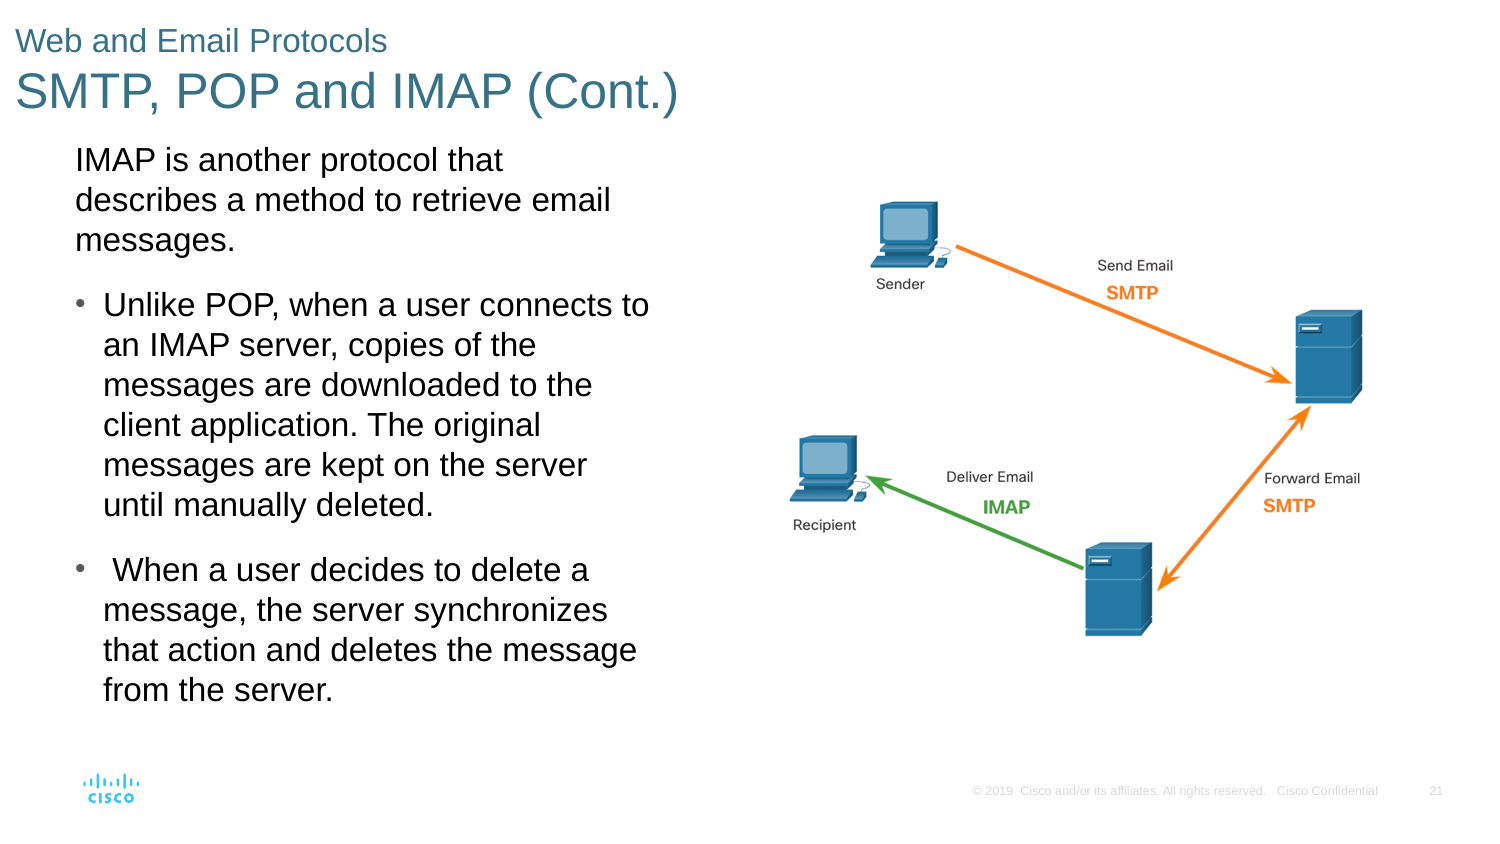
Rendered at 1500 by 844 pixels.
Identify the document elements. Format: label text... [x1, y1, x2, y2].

list IMAP is another protocol that describes a method to retrieve email messages. Unlike POP, when a user connects to an IMAP server, copies of the messages are downloaded to the client application. The original messages are kept on the server until manually deleted. When a user decides to delete a message, the server synchronizes that action and deletes the message from the server. [60, 131, 685, 757]
title Web and Email Protocols SMTP, POP and IMAP (Cont.) [0, 6, 1500, 131]
picture [749, 194, 1409, 649]
